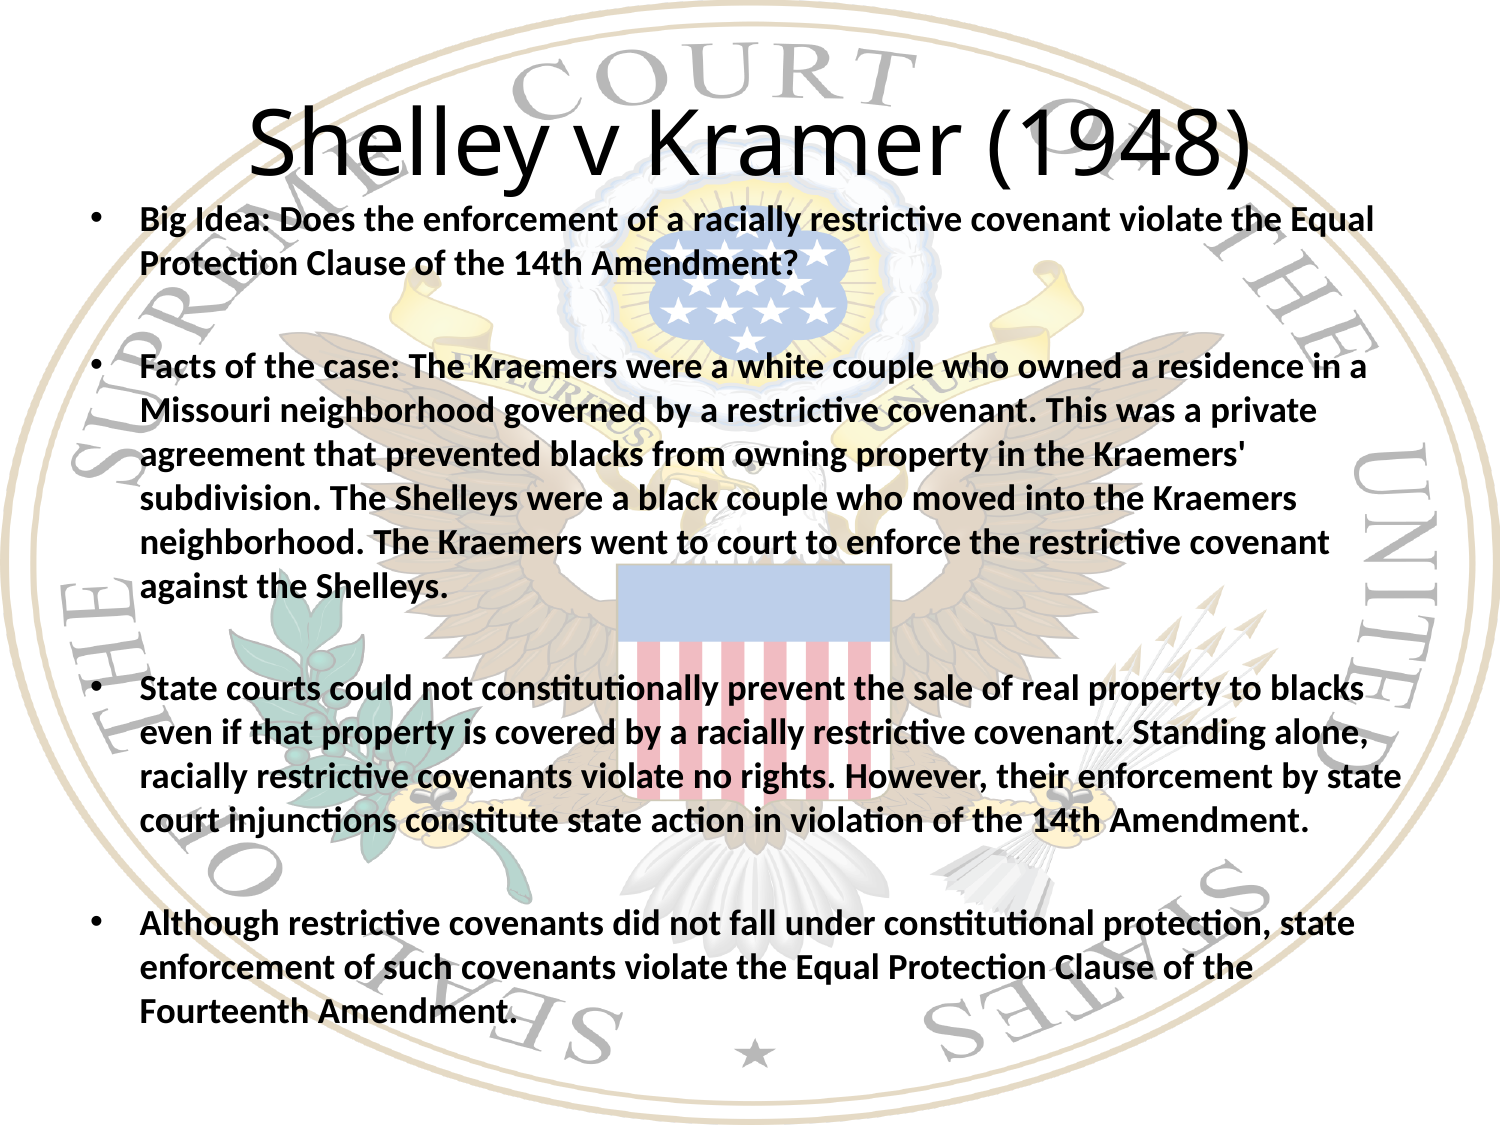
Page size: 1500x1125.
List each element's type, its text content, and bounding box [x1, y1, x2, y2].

title Shelley v Kramer (1948) [75, 45, 1425, 187]
list Big Idea: Does the enforcement of a racially restrictive covenant violate the Equal Protection Clause of the 14th Amendment? Facts of the case: The Kraemers were a white couple who owned a residence in a Missouri neighborhood governed by a restrictive covenant. This was a private agreement that prevented blacks from owning property in the Kraemers' subdivision. The Shelleys were a black couple who moved into the Kraemers neighborhood. The Kraemers went to court to enforce the restrictive covenant against the Shelleys. State courts could not constitutionally prevent the sale of real property to blacks even if that property is covered by a racially restrictive covenant. Standing alone, racially restrictive covenants violate no rights. However, their enforcement by state court injunctions constitute state action in violation of the 14th Amendment. Although restrictive covenants did not fall under constitutional protection, state enforcement of such covenants violate the Equal Protection Clause of the Fourteenth Amendment. [75, 187, 1425, 1088]
